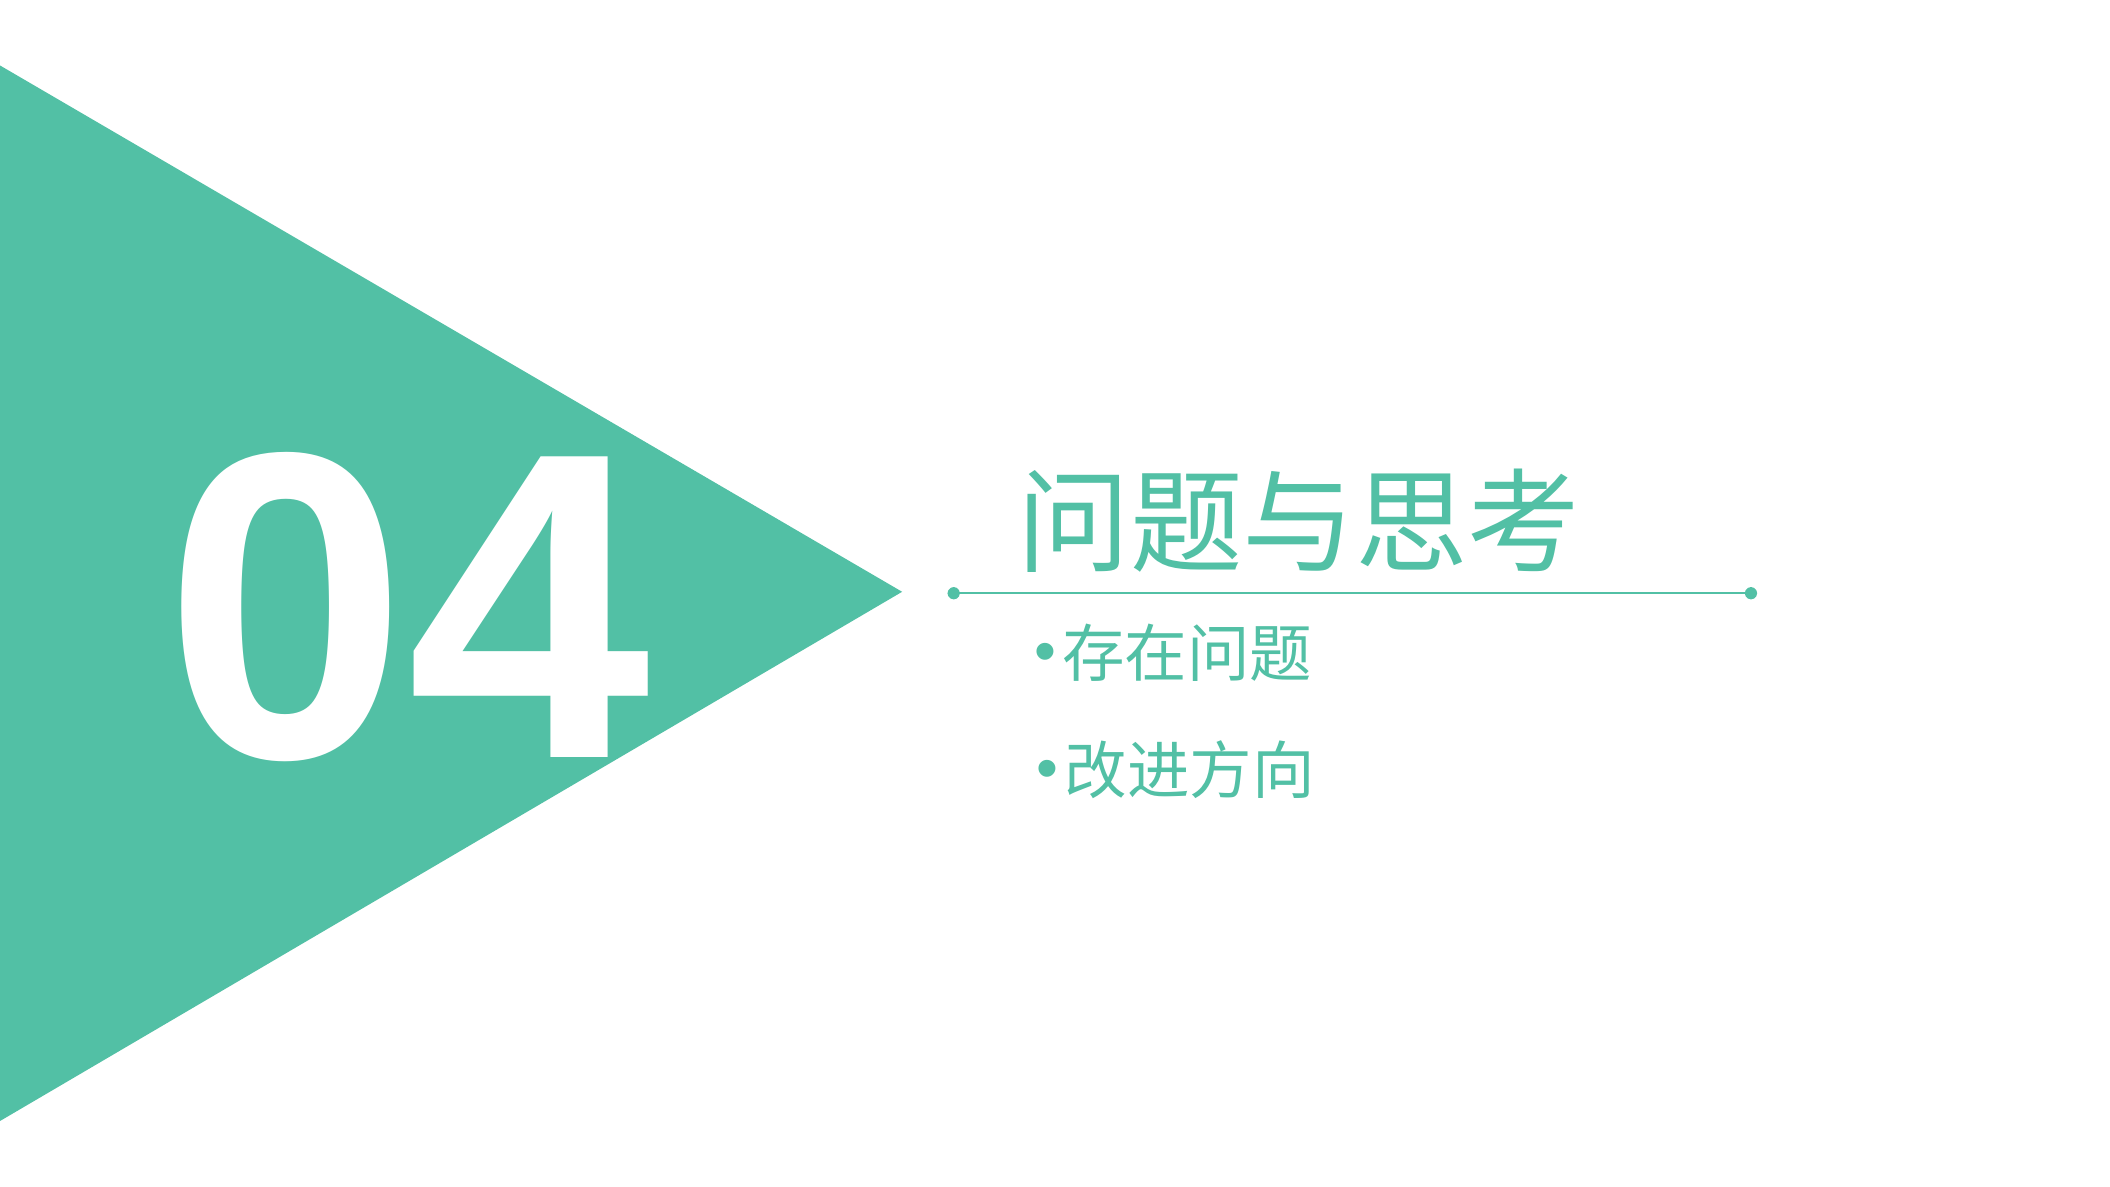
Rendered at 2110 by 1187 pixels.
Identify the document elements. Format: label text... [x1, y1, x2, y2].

text_box [772, 515, 903, 669]
text_box 改进方向 [1021, 723, 1330, 813]
text_box [0, 65, 469, 1121]
text_box 04 [44, 320, 772, 846]
text_box 问题与思考 [1017, 450, 1751, 586]
text_box 存在问题 [1019, 606, 1328, 696]
